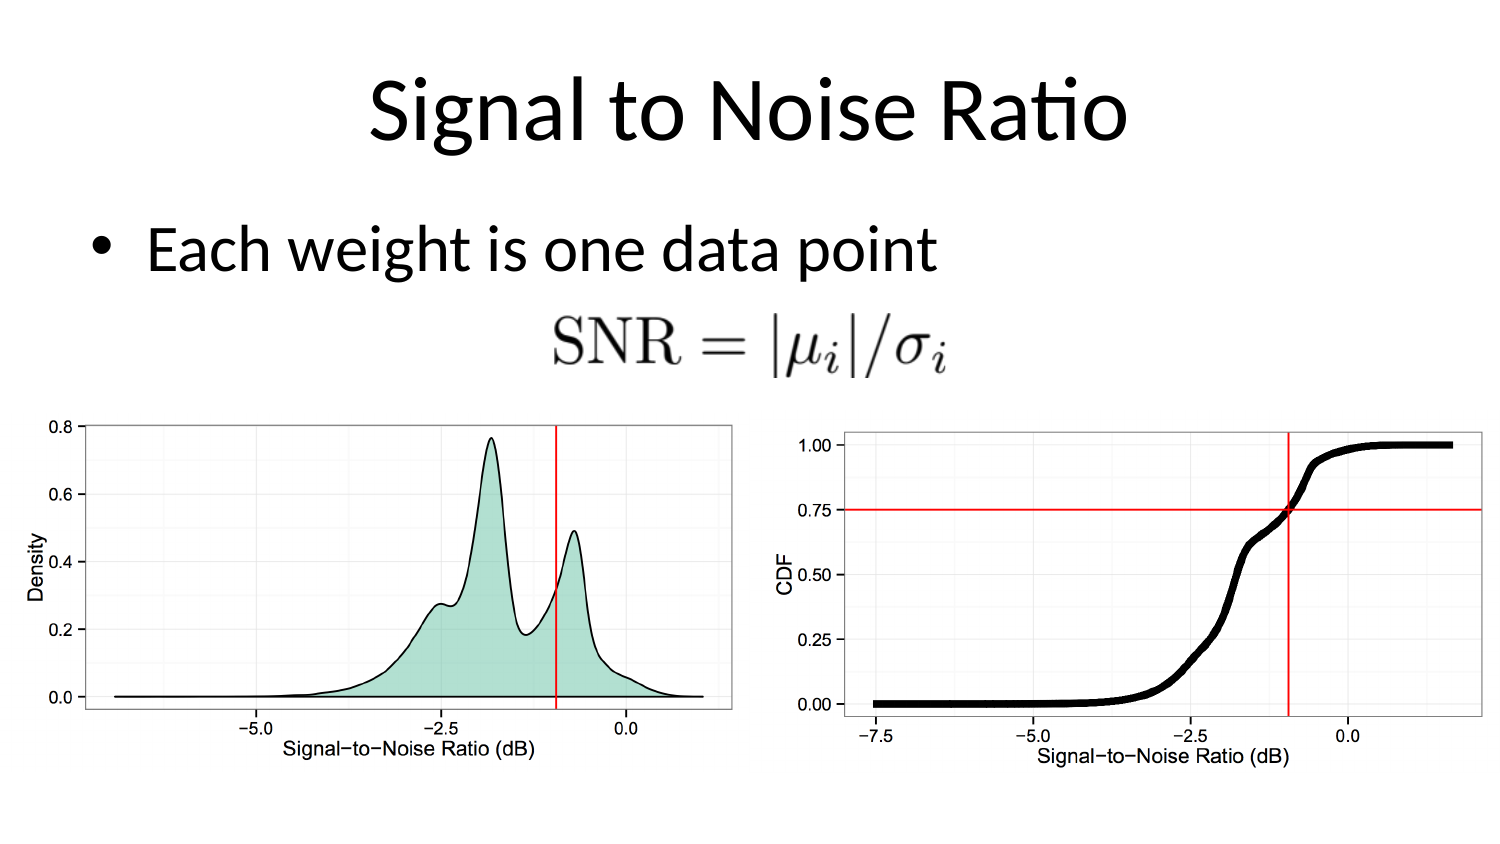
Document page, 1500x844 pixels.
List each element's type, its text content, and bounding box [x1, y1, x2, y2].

list Each weight is one data point [75, 196, 1425, 411]
title Signal to Noise Ratio [75, 33, 1425, 175]
picture [0, 409, 1500, 773]
picture [553, 313, 946, 378]
